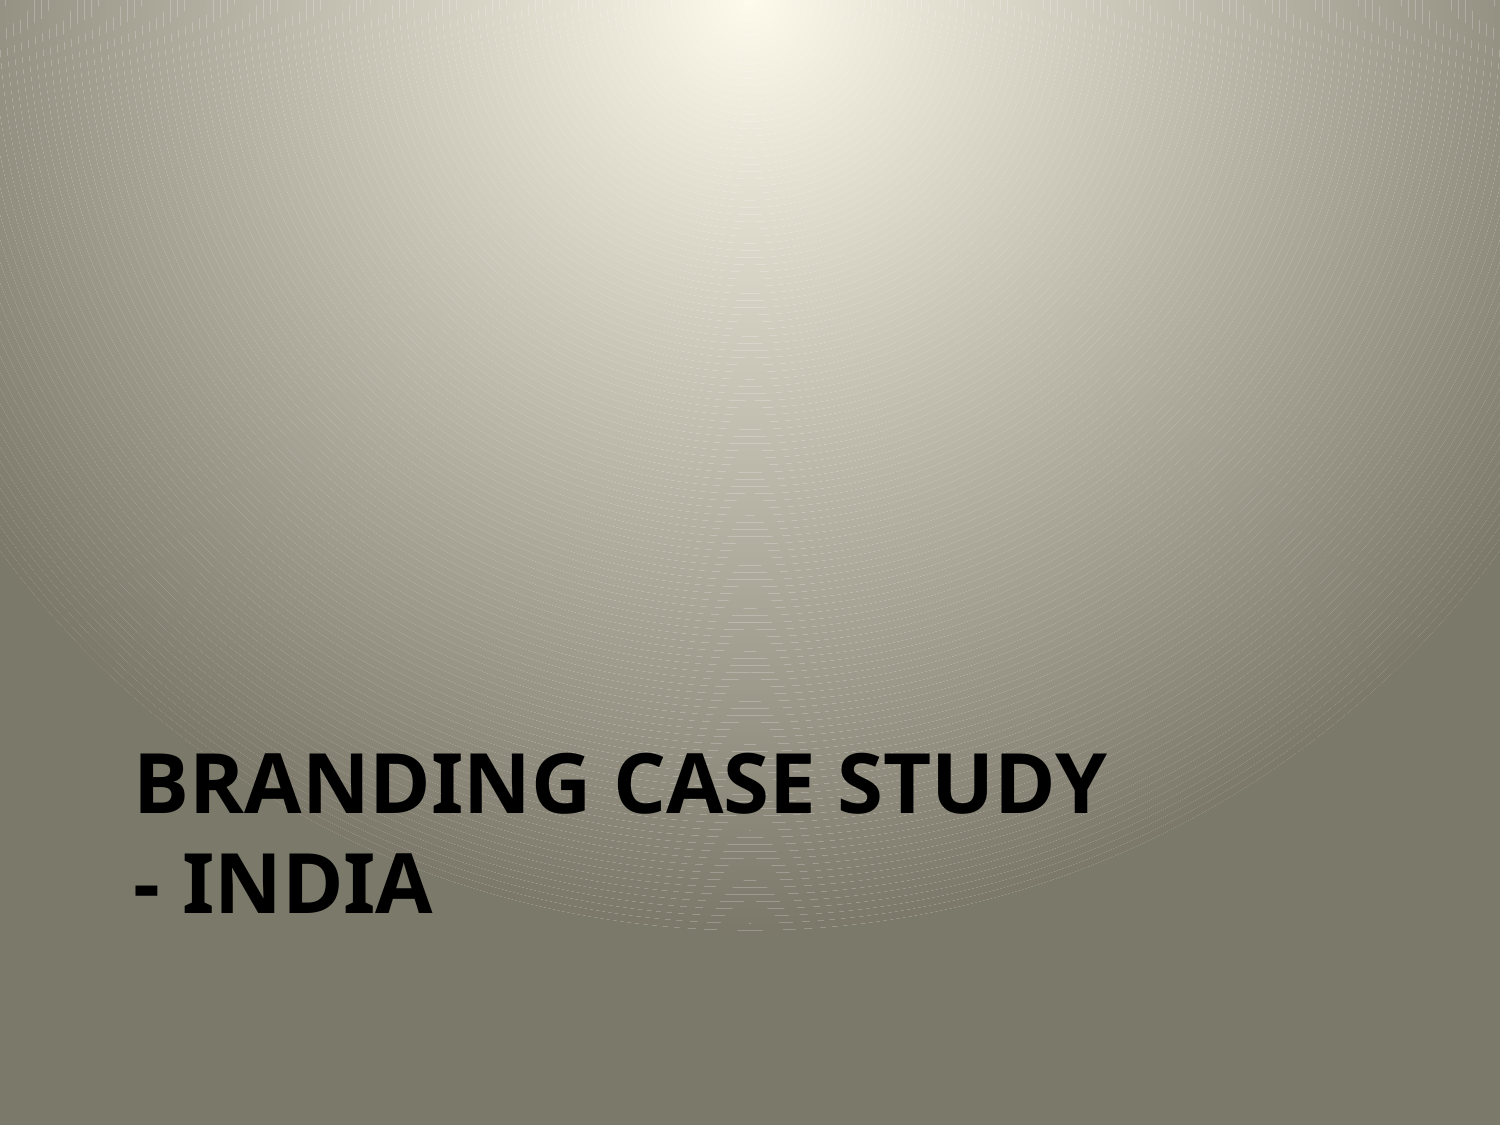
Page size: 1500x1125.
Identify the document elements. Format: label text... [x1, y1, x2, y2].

title Branding case study - india [118, 722, 1394, 947]
